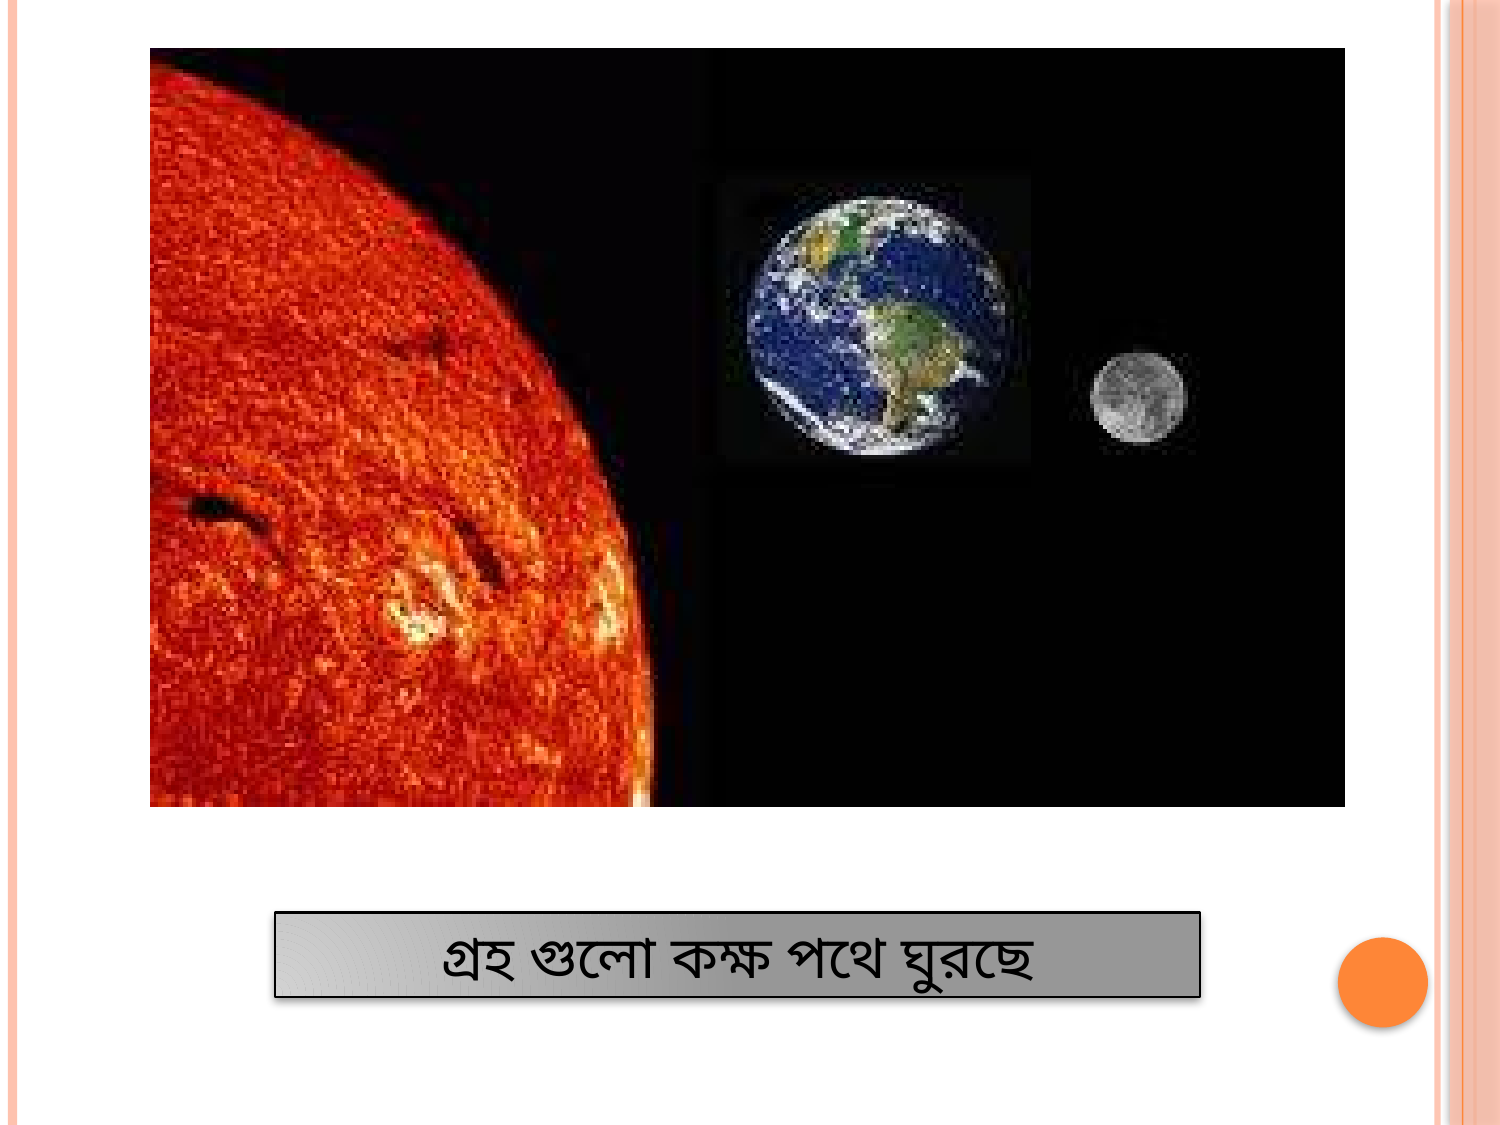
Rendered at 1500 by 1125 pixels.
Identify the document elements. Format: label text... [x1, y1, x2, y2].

picture [149, 47, 1345, 808]
text_box গ্রহ গুলো কক্ষ পথে ঘুরছে [274, 911, 1201, 998]
